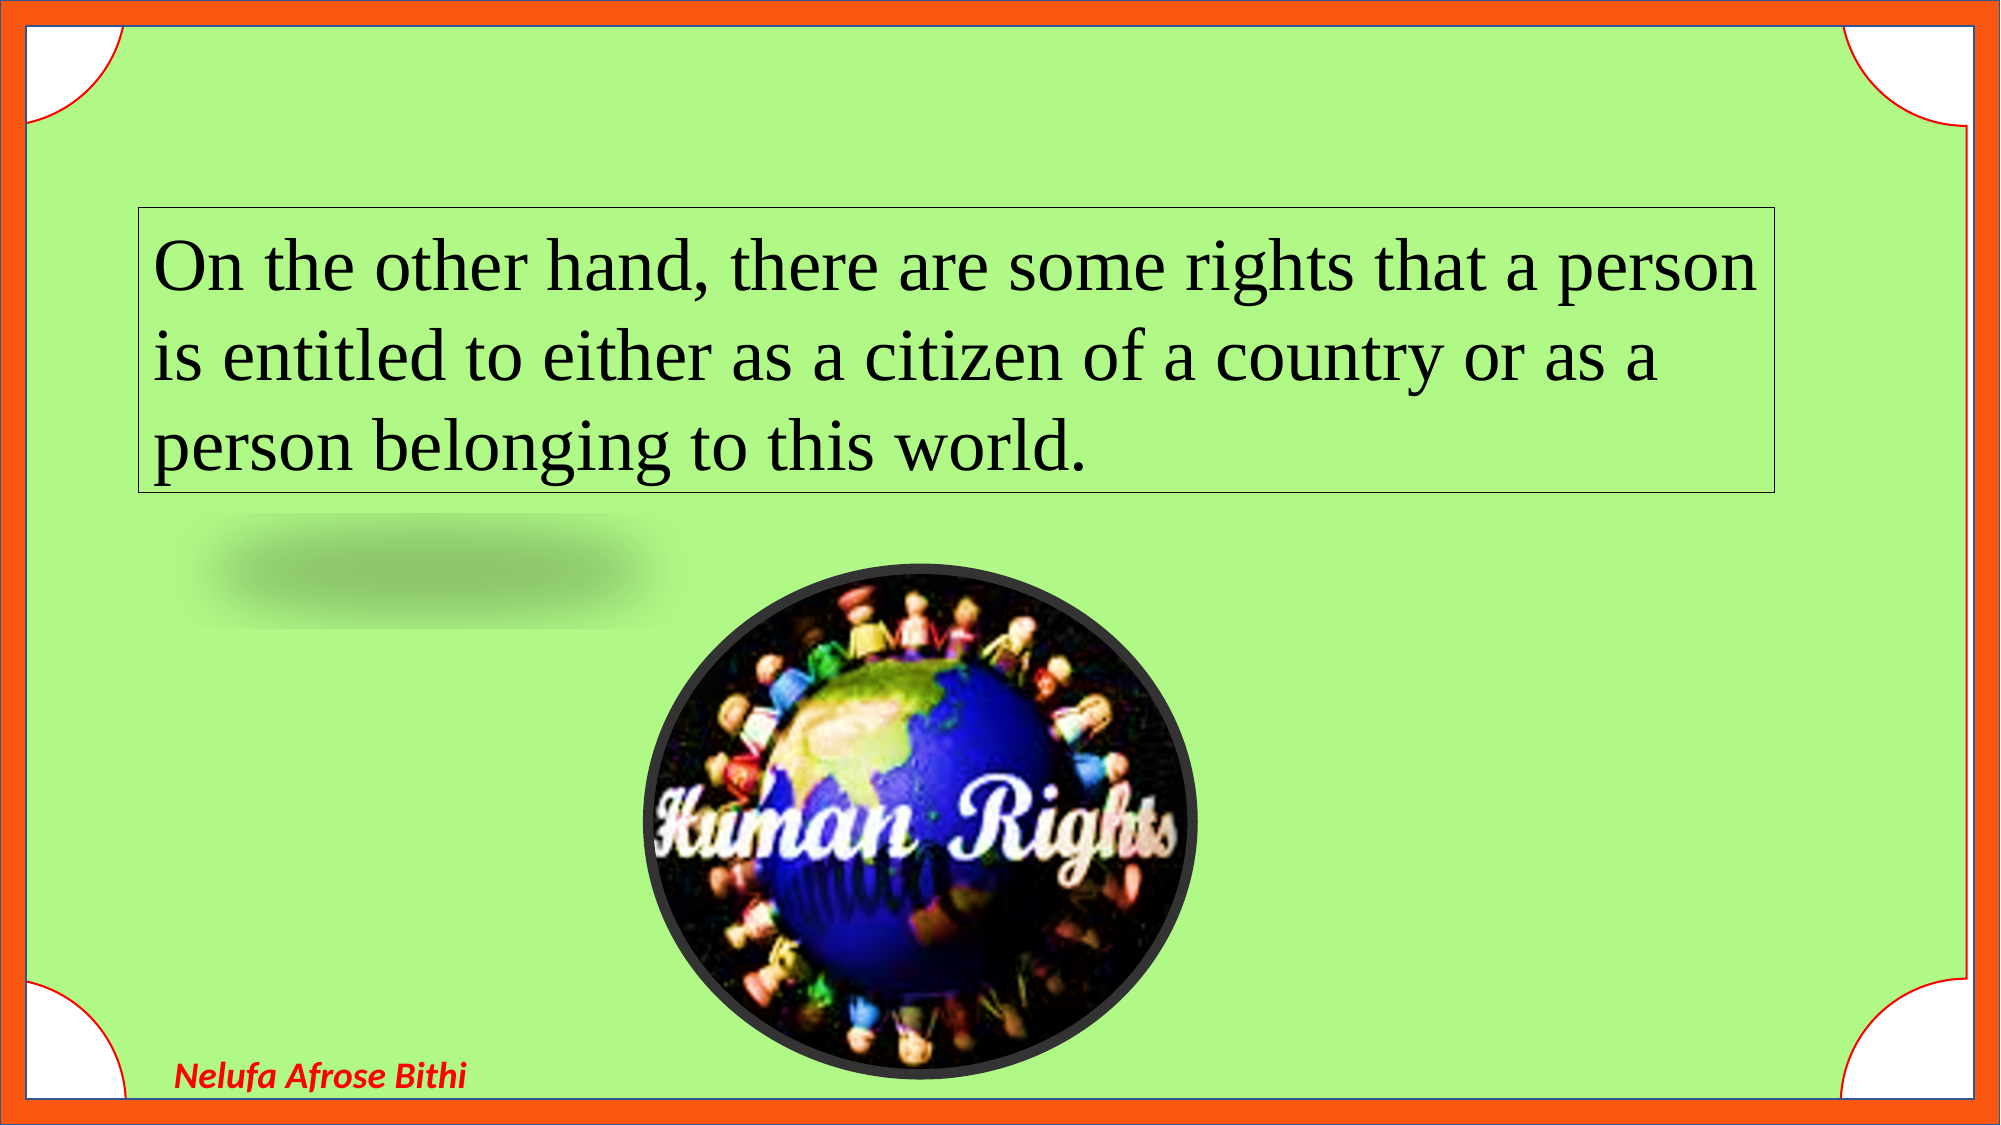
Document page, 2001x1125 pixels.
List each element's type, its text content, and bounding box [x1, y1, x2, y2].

text_box On the other hand, there are some rights that a person is entitled to either as a citizen of a country or as a person belonging to this world. [138, 207, 1775, 493]
text_box [0, 0, 2000, 1125]
picture [648, 568, 1193, 1075]
text_box [27, 27, 1968, 1098]
text_box Nelufa Afrose Bithi [159, 1043, 489, 1104]
